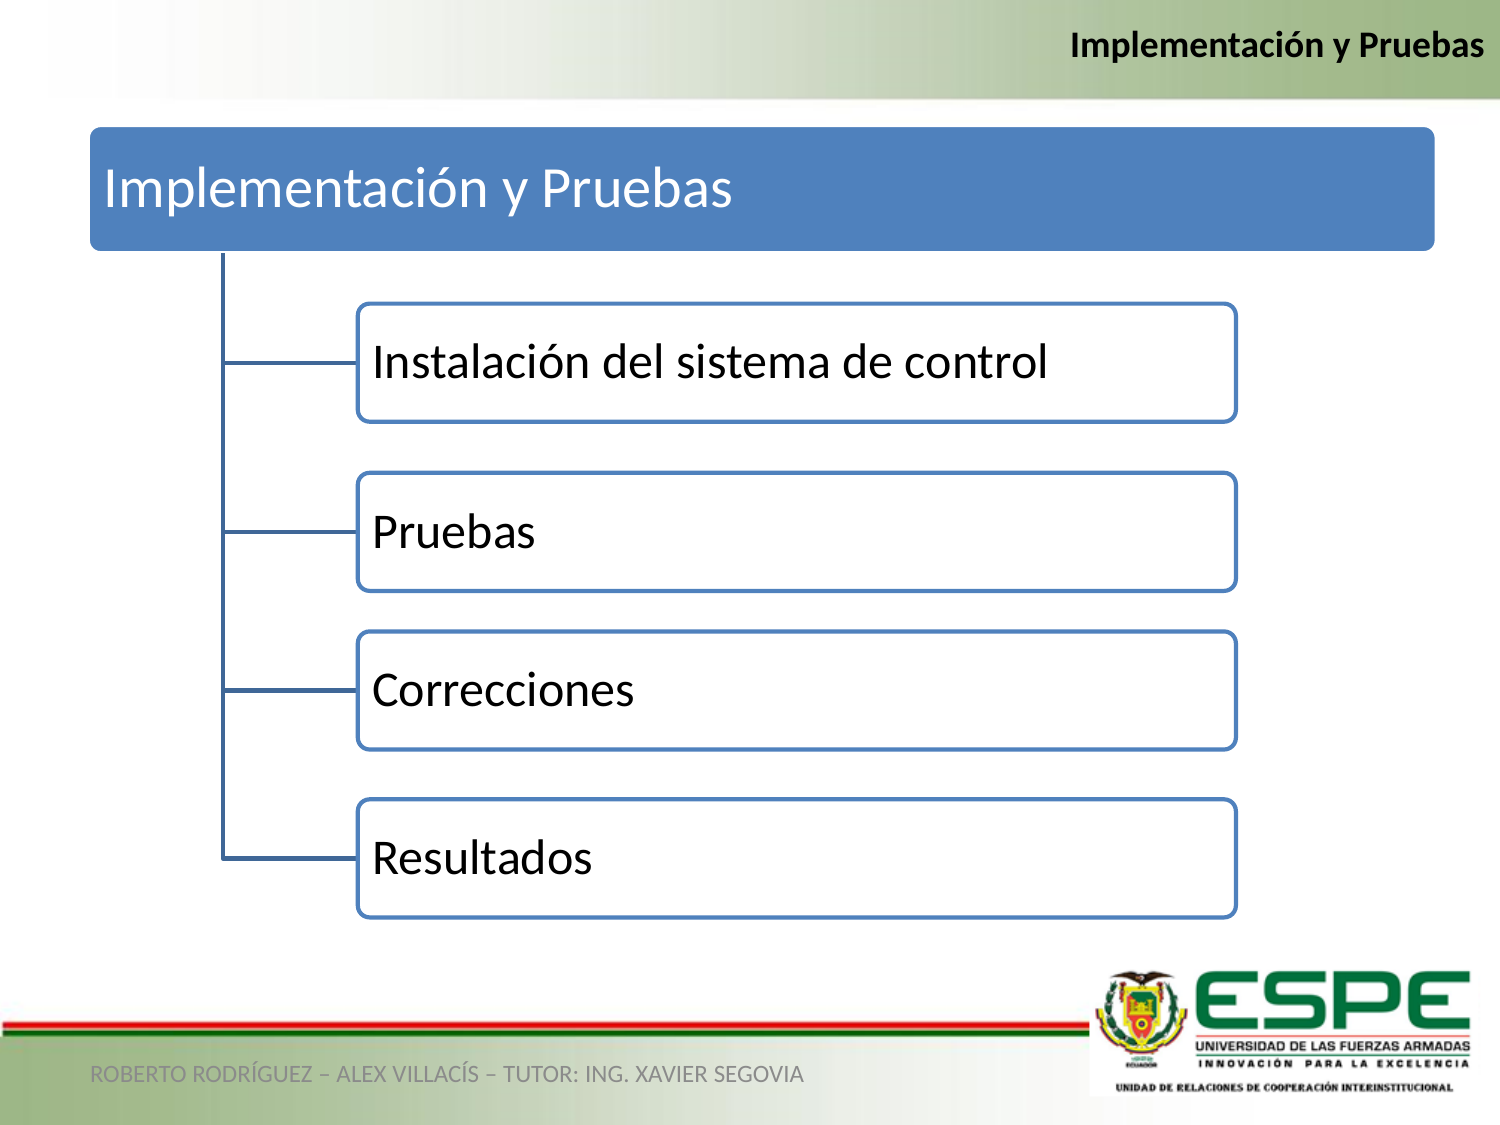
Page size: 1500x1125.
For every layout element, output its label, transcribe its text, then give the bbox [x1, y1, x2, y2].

picture [0, 0, 1500, 1125]
slide_number ROBERTO RODRÍGUEZ – ALEX VILLACÍS – TUTOR: ING. XAVIER SEGOVIA [75, 1042, 1050, 1103]
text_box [87, 124, 1438, 929]
text_box Implementación y Pruebas [297, 12, 1500, 73]
